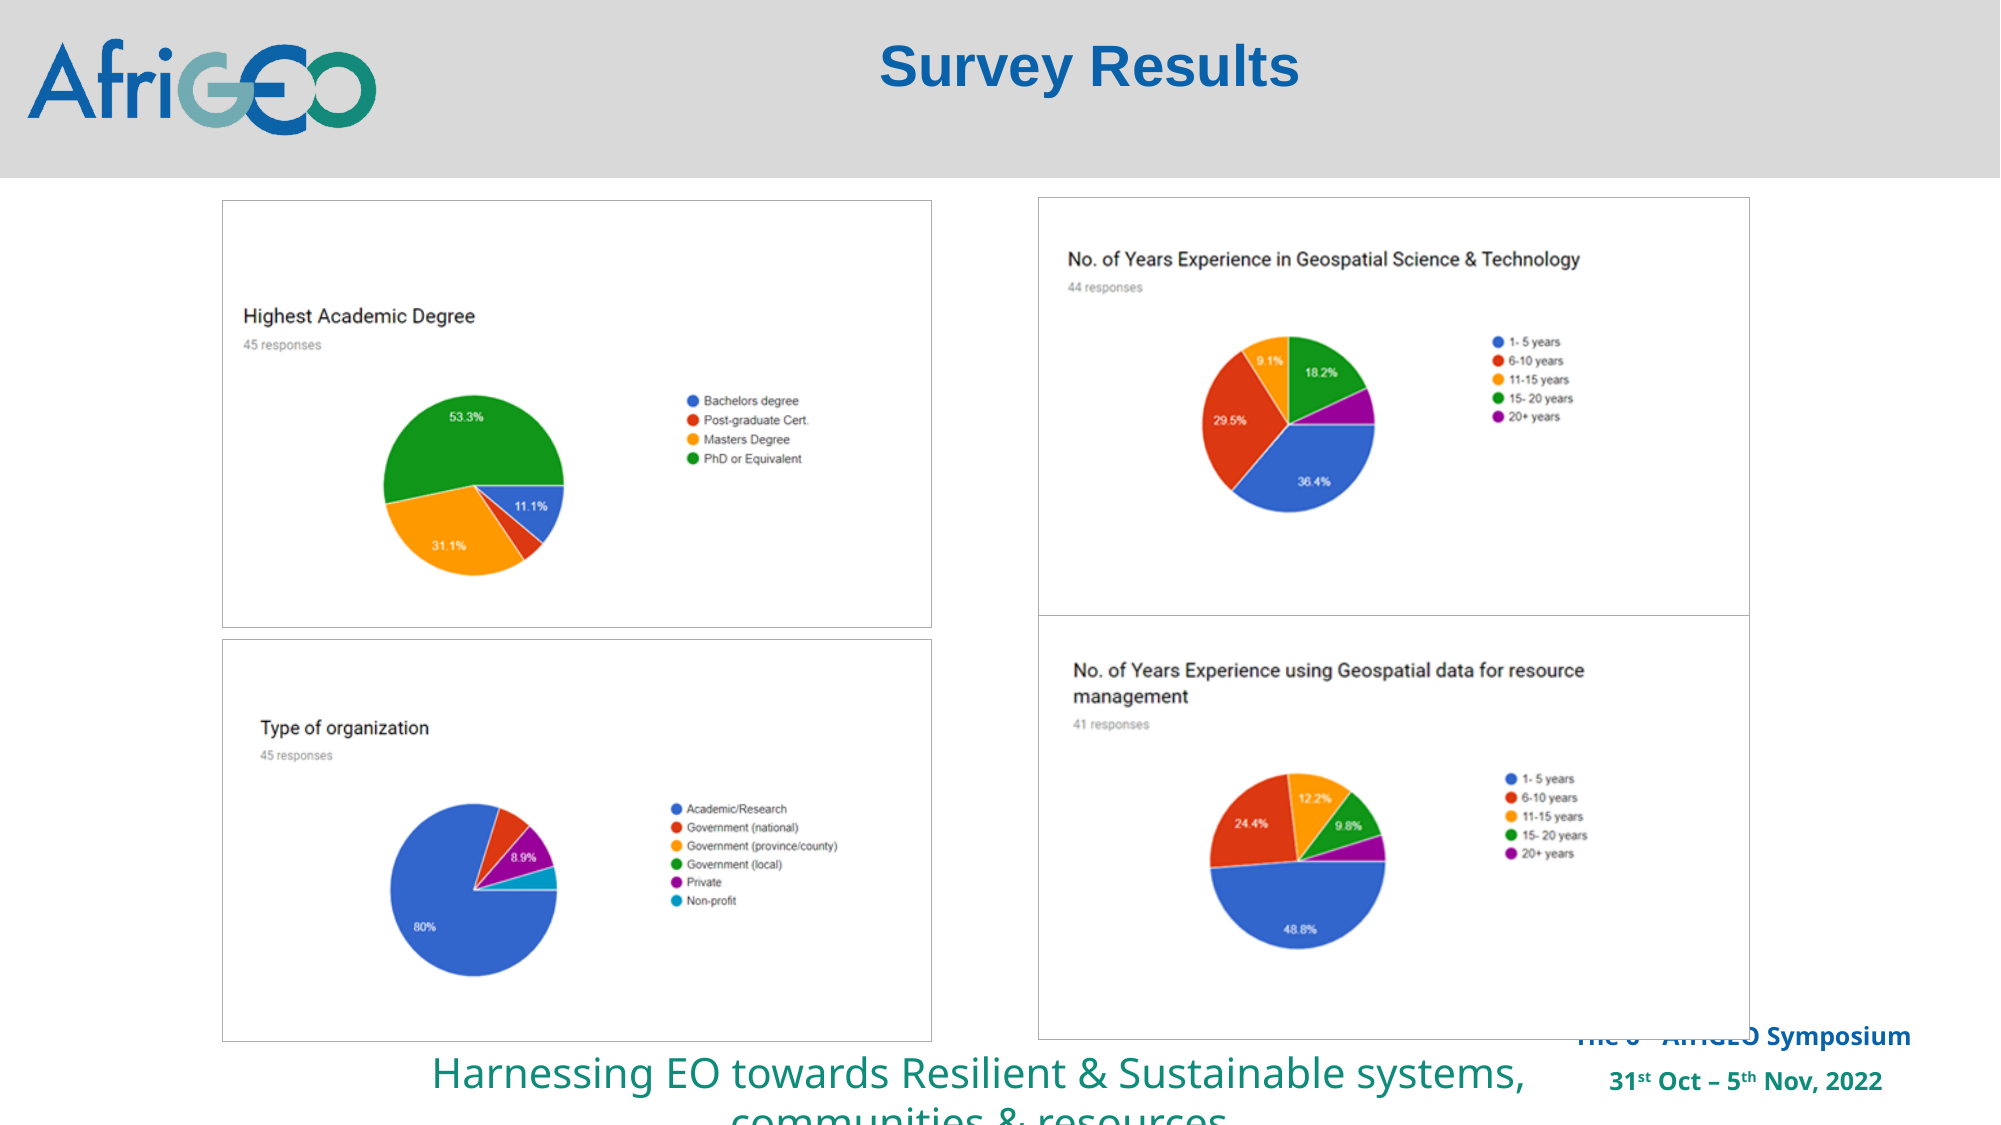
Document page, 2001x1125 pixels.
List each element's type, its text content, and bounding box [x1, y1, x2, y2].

picture [1038, 197, 1750, 1040]
picture [14, 20, 392, 152]
picture [222, 639, 932, 1042]
picture [222, 200, 932, 628]
text_box Survey Results [202, 20, 1979, 106]
